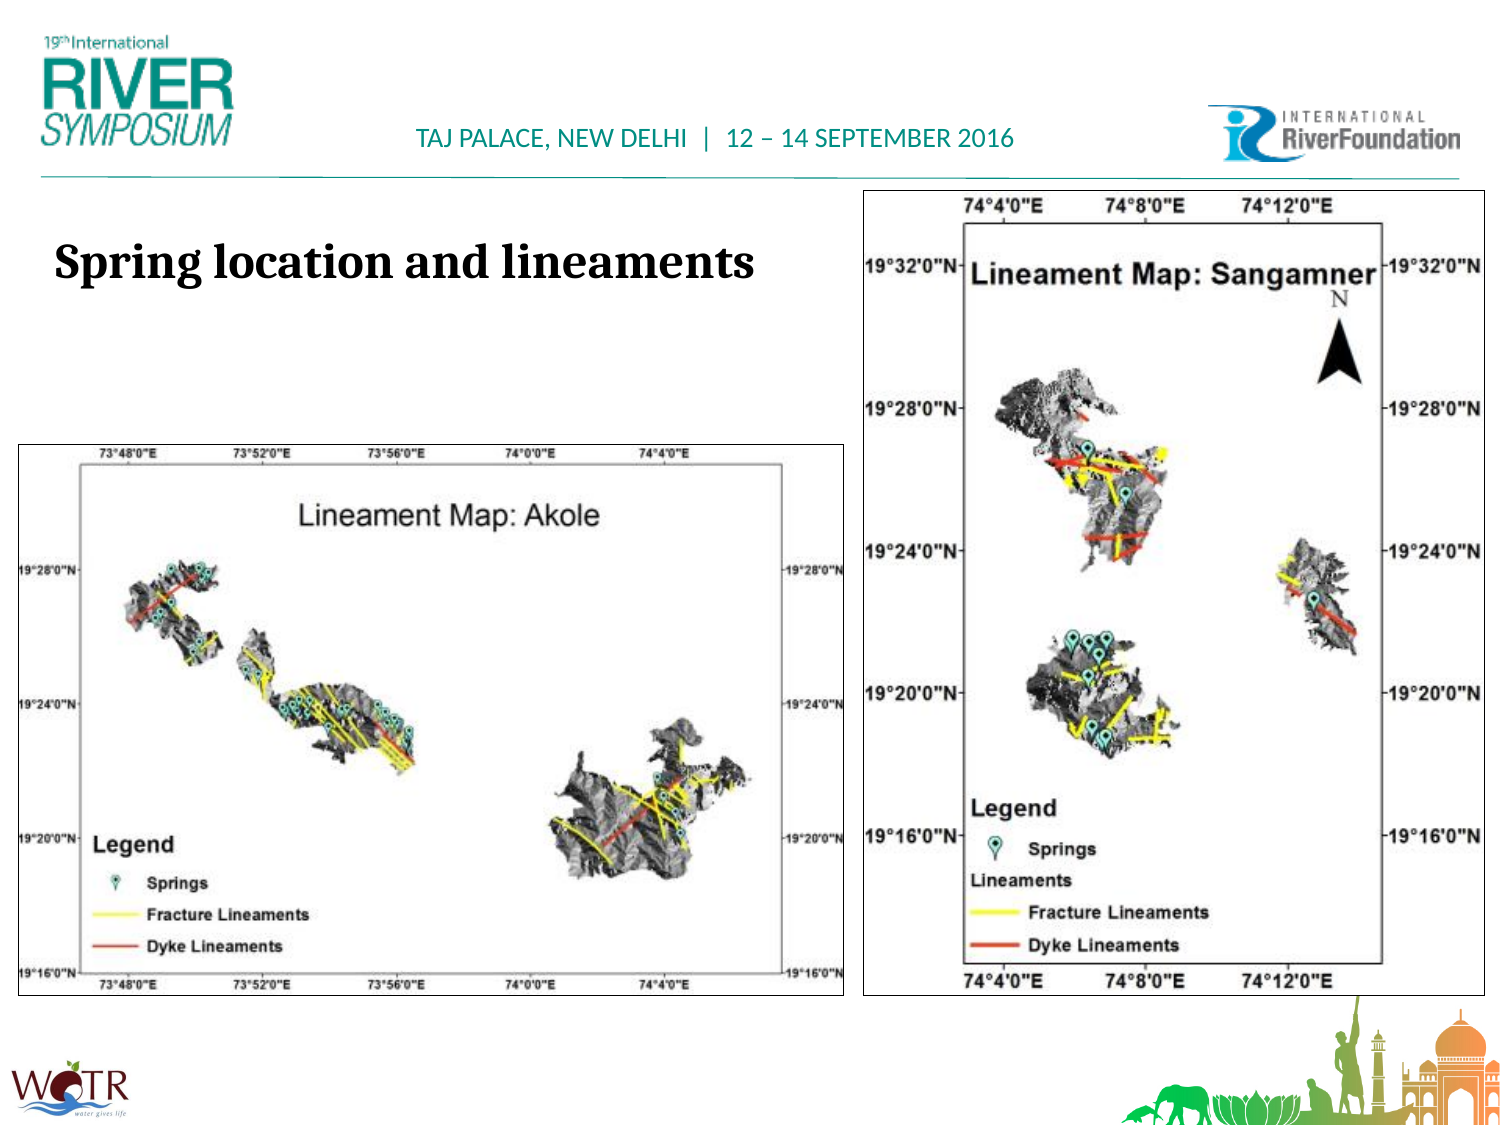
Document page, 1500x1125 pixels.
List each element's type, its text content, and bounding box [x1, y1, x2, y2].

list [17, 444, 844, 996]
picture [2, 1052, 138, 1125]
picture [863, 190, 1500, 1125]
picture [1208, 105, 1460, 162]
text_box Spring location and lineaments [40, 220, 830, 296]
picture [17, 0, 257, 152]
text_box TAJ PALACE, NEW DELHI | 12 – 14 SEPTEMBER 2016 [400, 111, 1073, 161]
